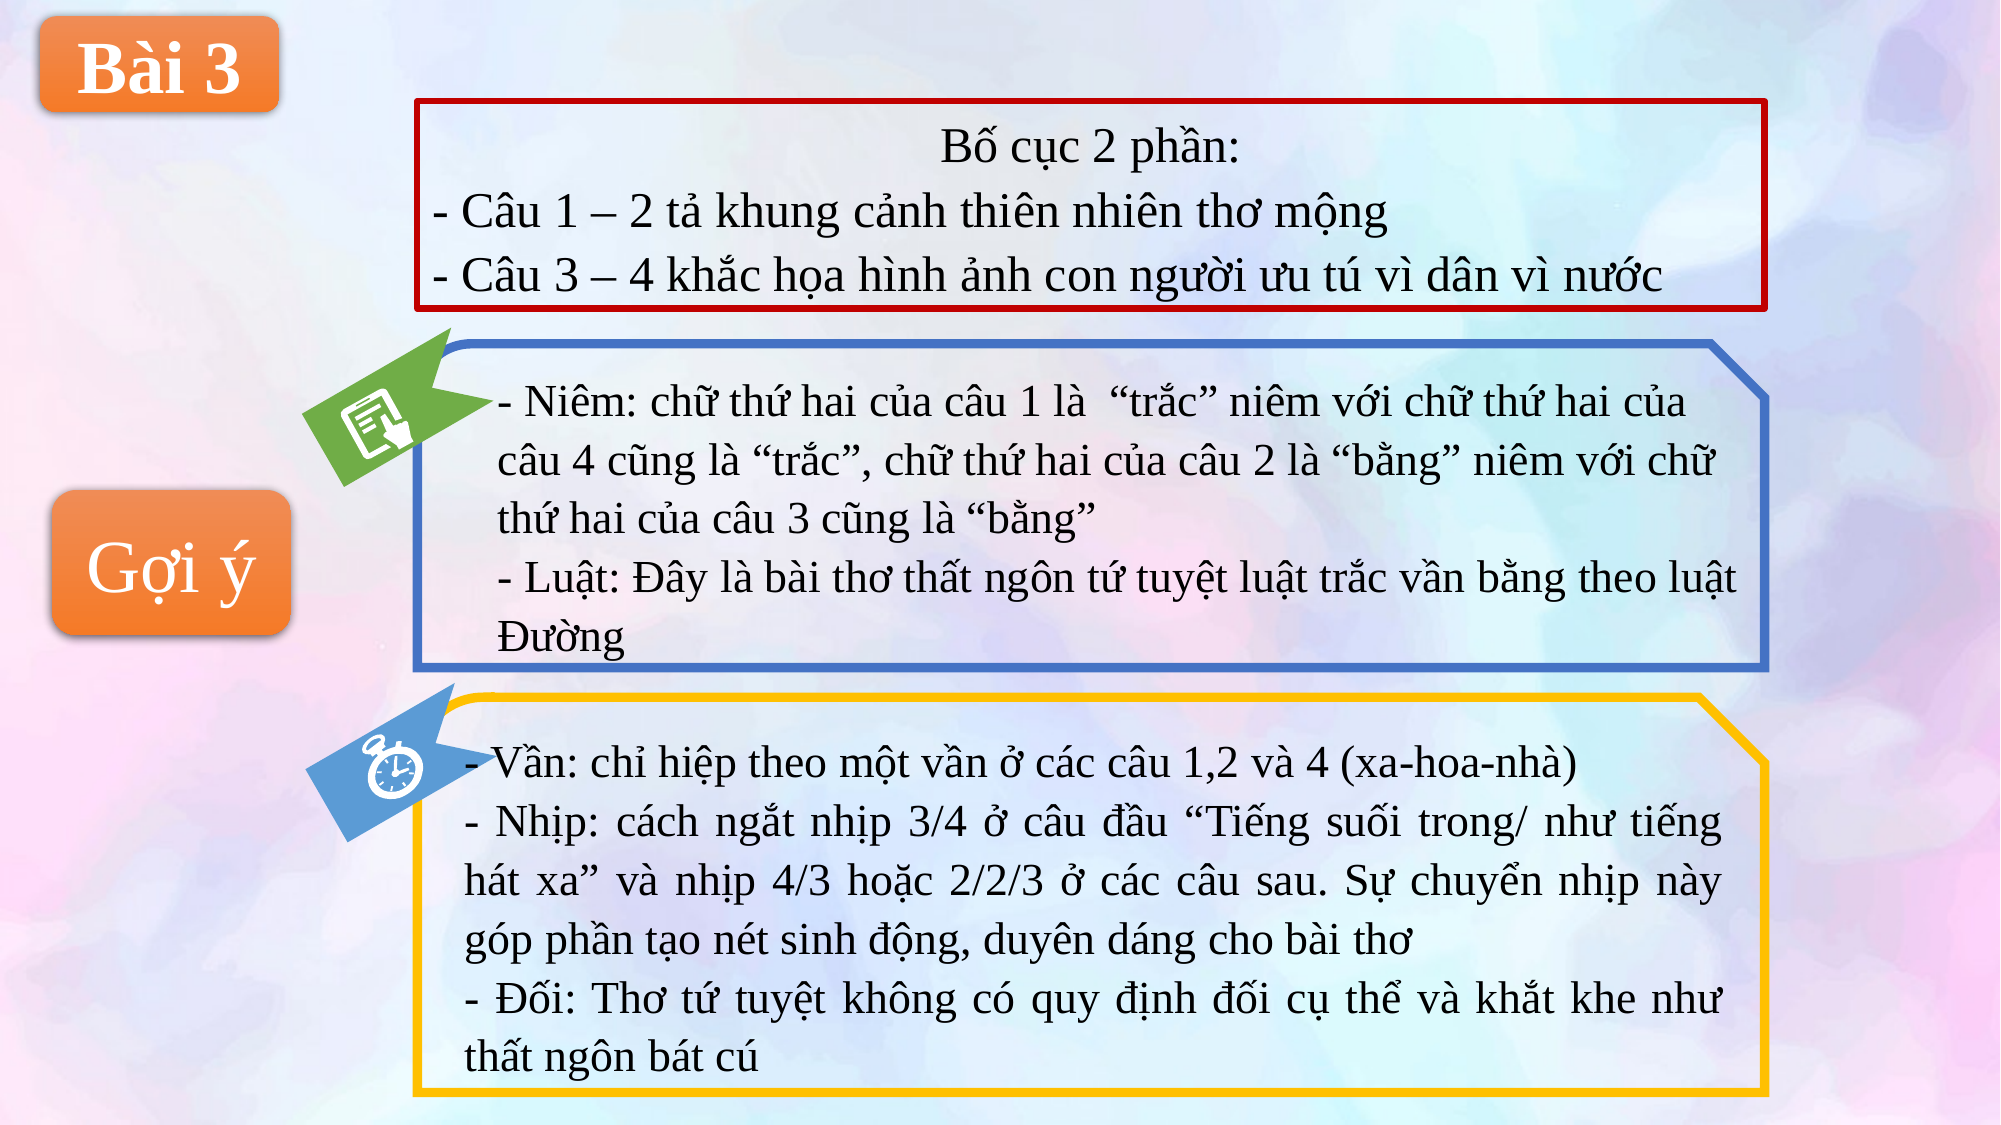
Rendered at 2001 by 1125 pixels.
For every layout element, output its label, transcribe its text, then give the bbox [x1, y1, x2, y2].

text_box [433, 342, 1728, 398]
text_box [416, 736, 1766, 1094]
text_box [1757, 388, 1766, 669]
text_box - Vần: chỉ hiệp theo một vần ở các câu 1,2 và 4 (xa-hoa-nhà) - Nhịp: cách ngắt nhịp 3/4 ở câu đầu “Tiếng suối trong/ như tiếng hát xa” và nhịp 4/3 hoặc 2/2/3 ở các câu sau. Sự chuyển nhịp này góp phần tạo nét sinh động, duyên dáng cho bài thơ - Đối: Thơ tứ tuyệt không có quy định đối cụ thể và khắt khe như thất ngôn bát cú [450, 720, 1739, 1089]
picture [0, 0, 2001, 1125]
text_box Bài 3 [40, 16, 280, 112]
text_box Gợi ý [51, 489, 292, 635]
text_box [416, 408, 483, 669]
text_box [436, 696, 1723, 745]
text_box [340, 388, 403, 460]
text_box [305, 682, 455, 843]
text_box [380, 413, 414, 450]
text_box [301, 327, 483, 487]
text_box Bố cục 2 phần: - Câu 1 – 2 tả khung cảnh thiên nhiên thơ mộng - Câu 3 – 4 khắc họa hình ảnh con người ưu tú vì dân vì nước [417, 101, 1765, 309]
text_box - Niêm: chữ thứ hai của câu 1 là “trắc” niêm với chữ thứ hai của câu 4 cũng là “trắc”, chữ thứ hai của câu 2 là “bằng” niêm với chữ thứ hai của câu 3 cũng là “bằng” - Luật: Đây là bài thơ thất ngôn tứ tuyệt luật trắc vần bằng theo luật Đường [483, 359, 1757, 669]
text_box [362, 734, 424, 800]
